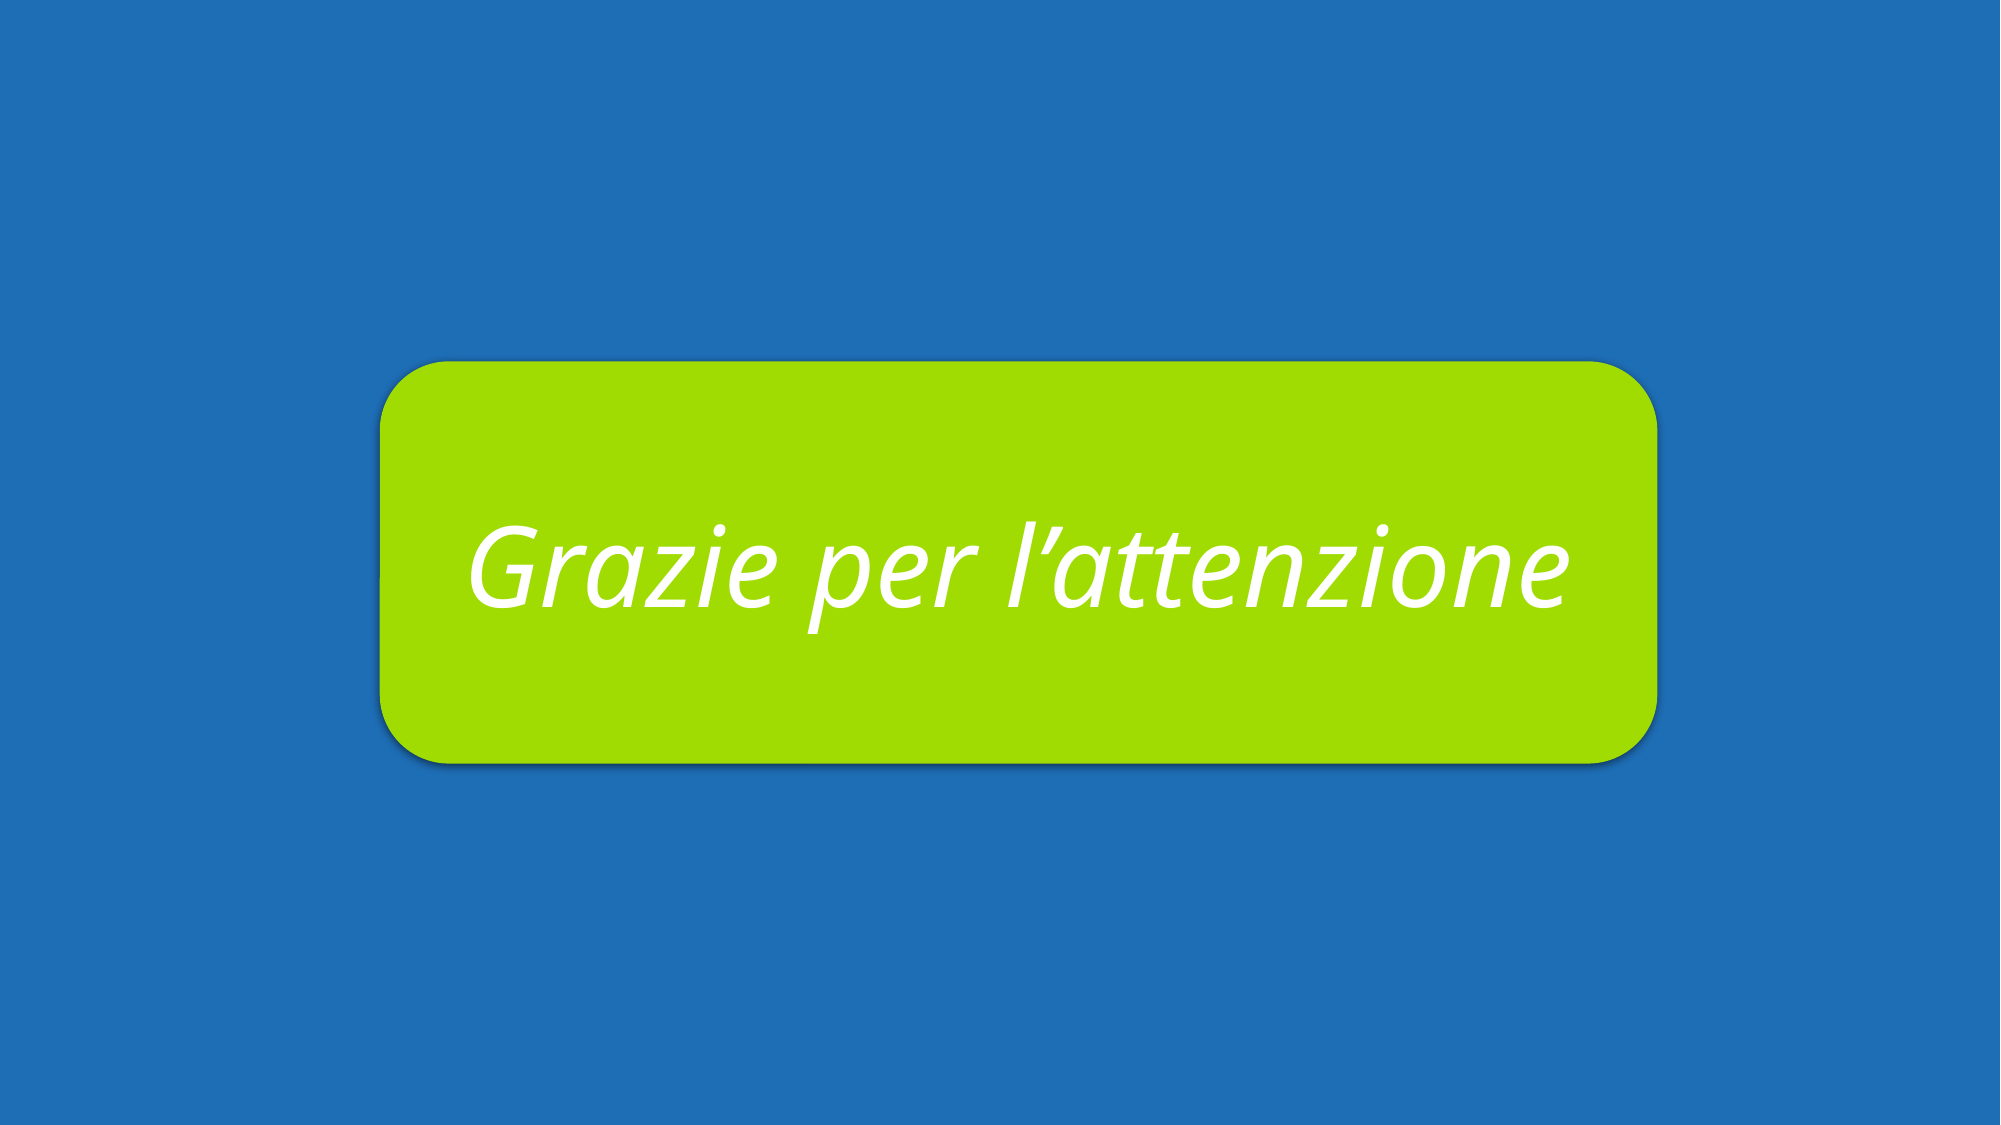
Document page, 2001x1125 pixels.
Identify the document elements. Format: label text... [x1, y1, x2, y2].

text_box Grazie per l’attenzione [382, 364, 1655, 761]
